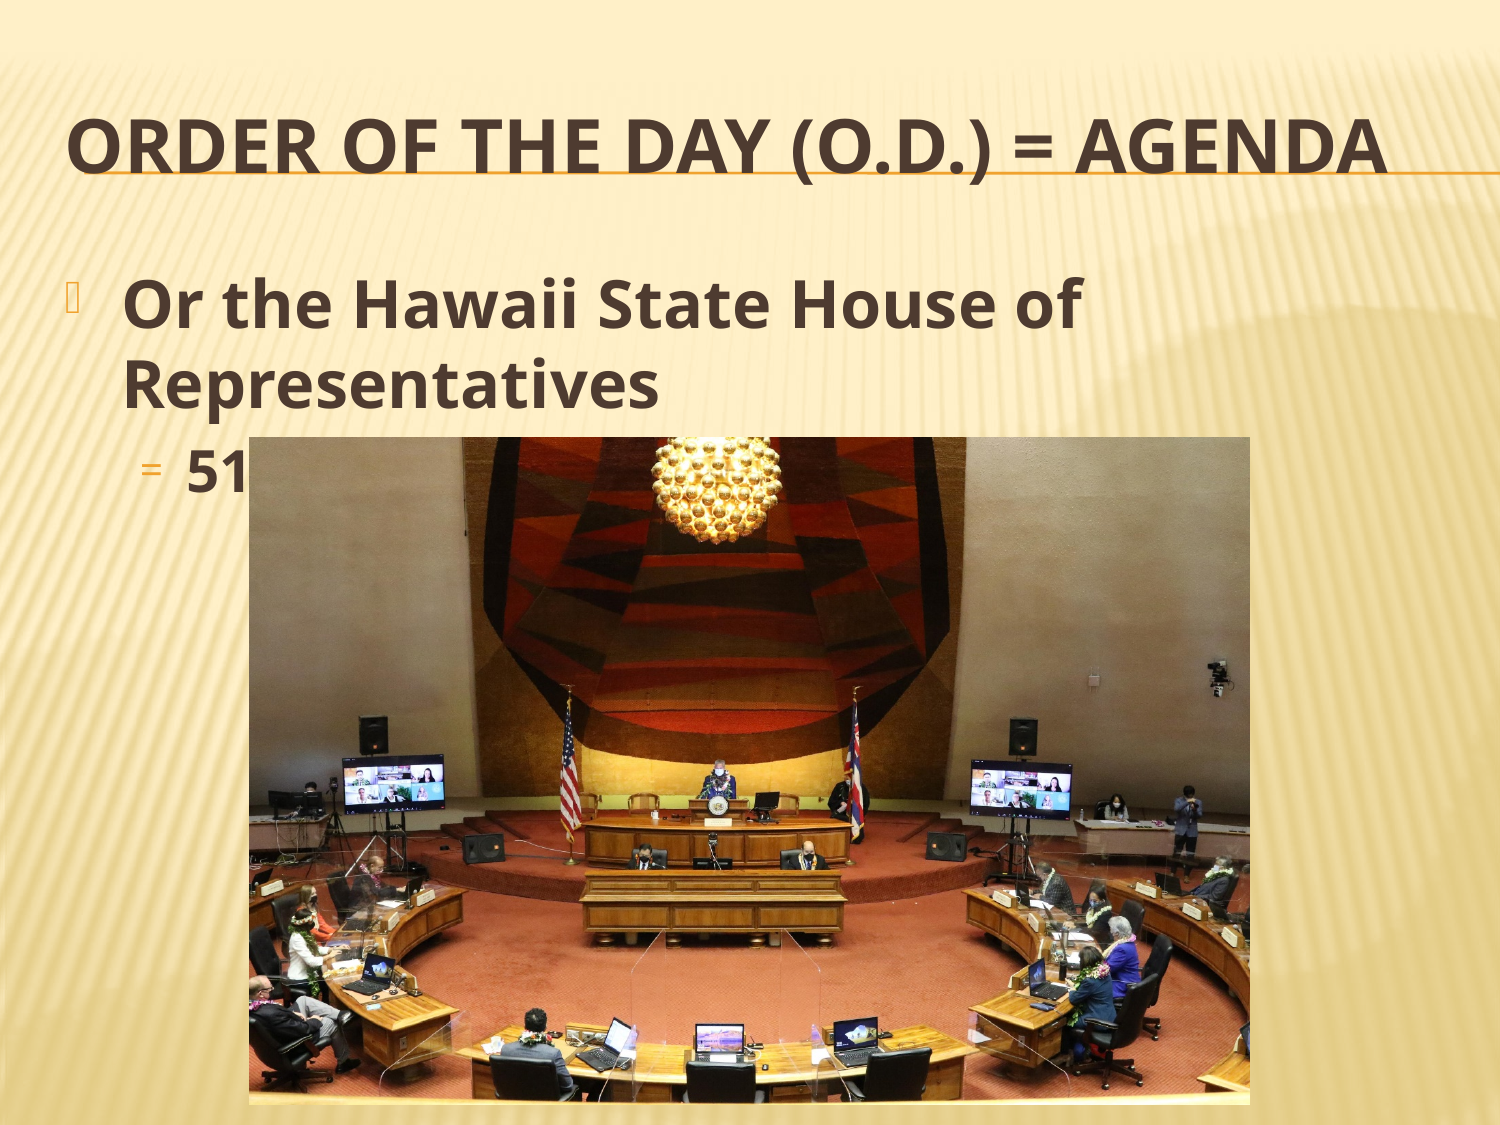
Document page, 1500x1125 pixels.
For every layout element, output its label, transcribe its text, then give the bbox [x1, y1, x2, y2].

title Order of the Day (o.d.) = AGENDA [50, 75, 1475, 213]
picture [249, 437, 1251, 1105]
list Or the Hawaii State House of Representatives 51 members [50, 254, 1475, 998]
